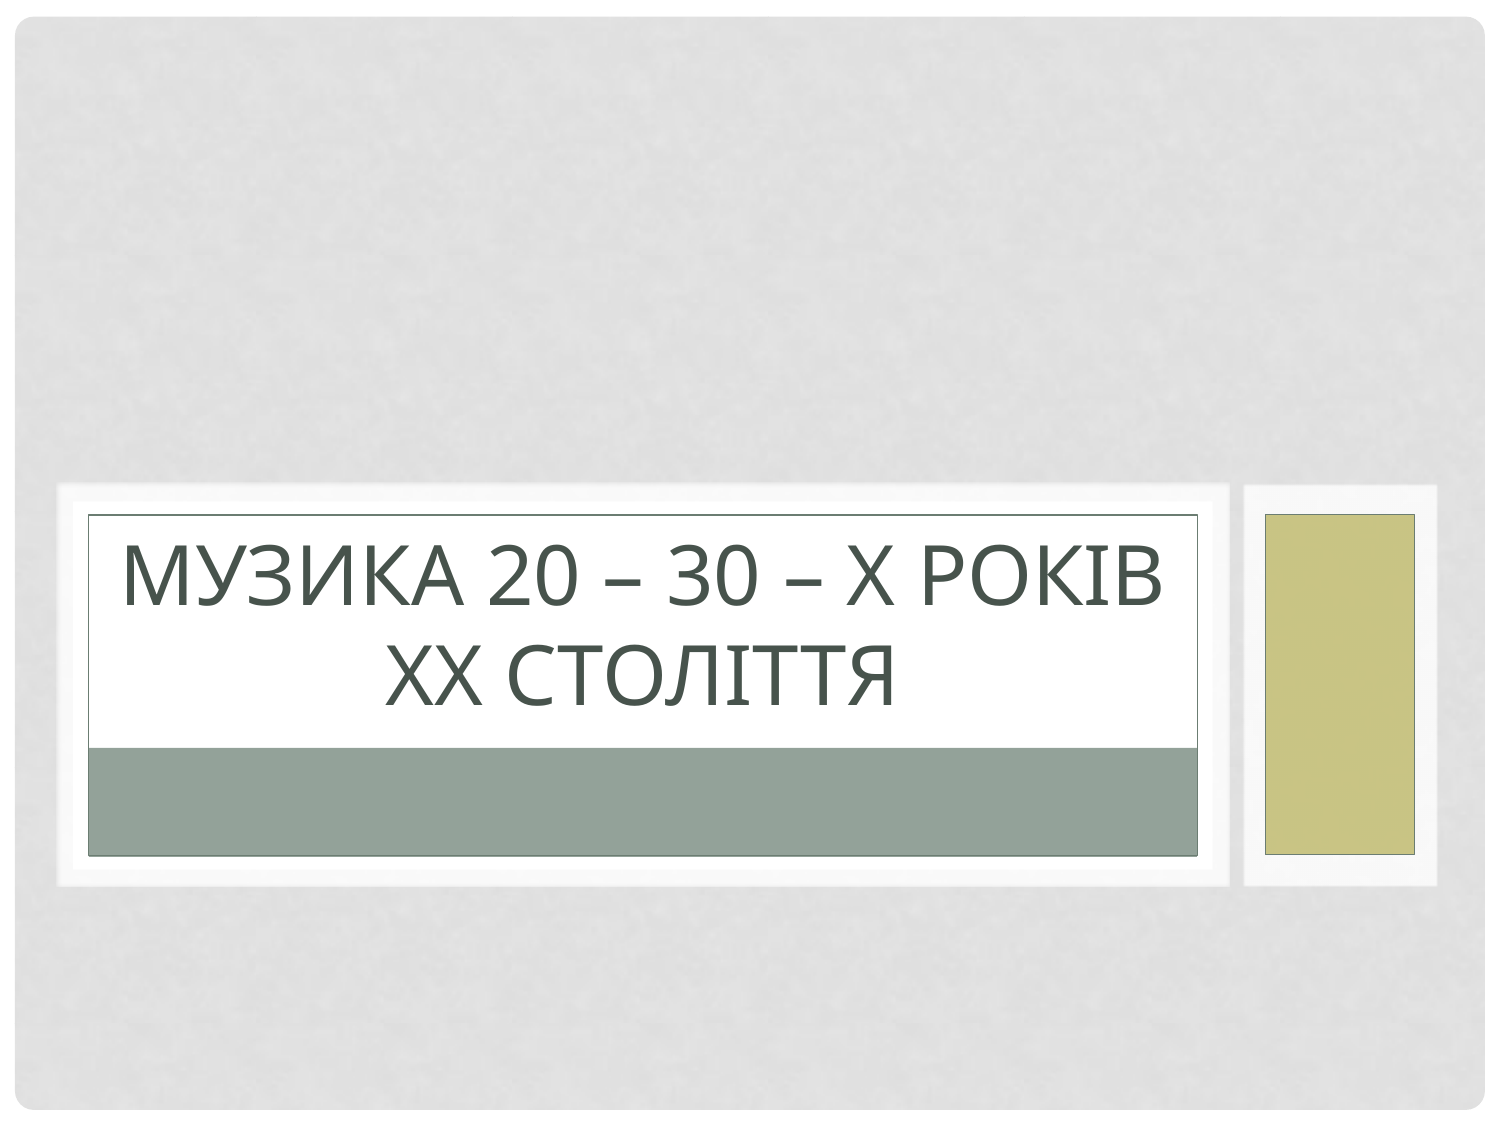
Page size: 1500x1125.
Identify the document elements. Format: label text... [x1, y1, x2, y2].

title Музика 20 – 30 – х років ХХ століття [99, 529, 1187, 730]
